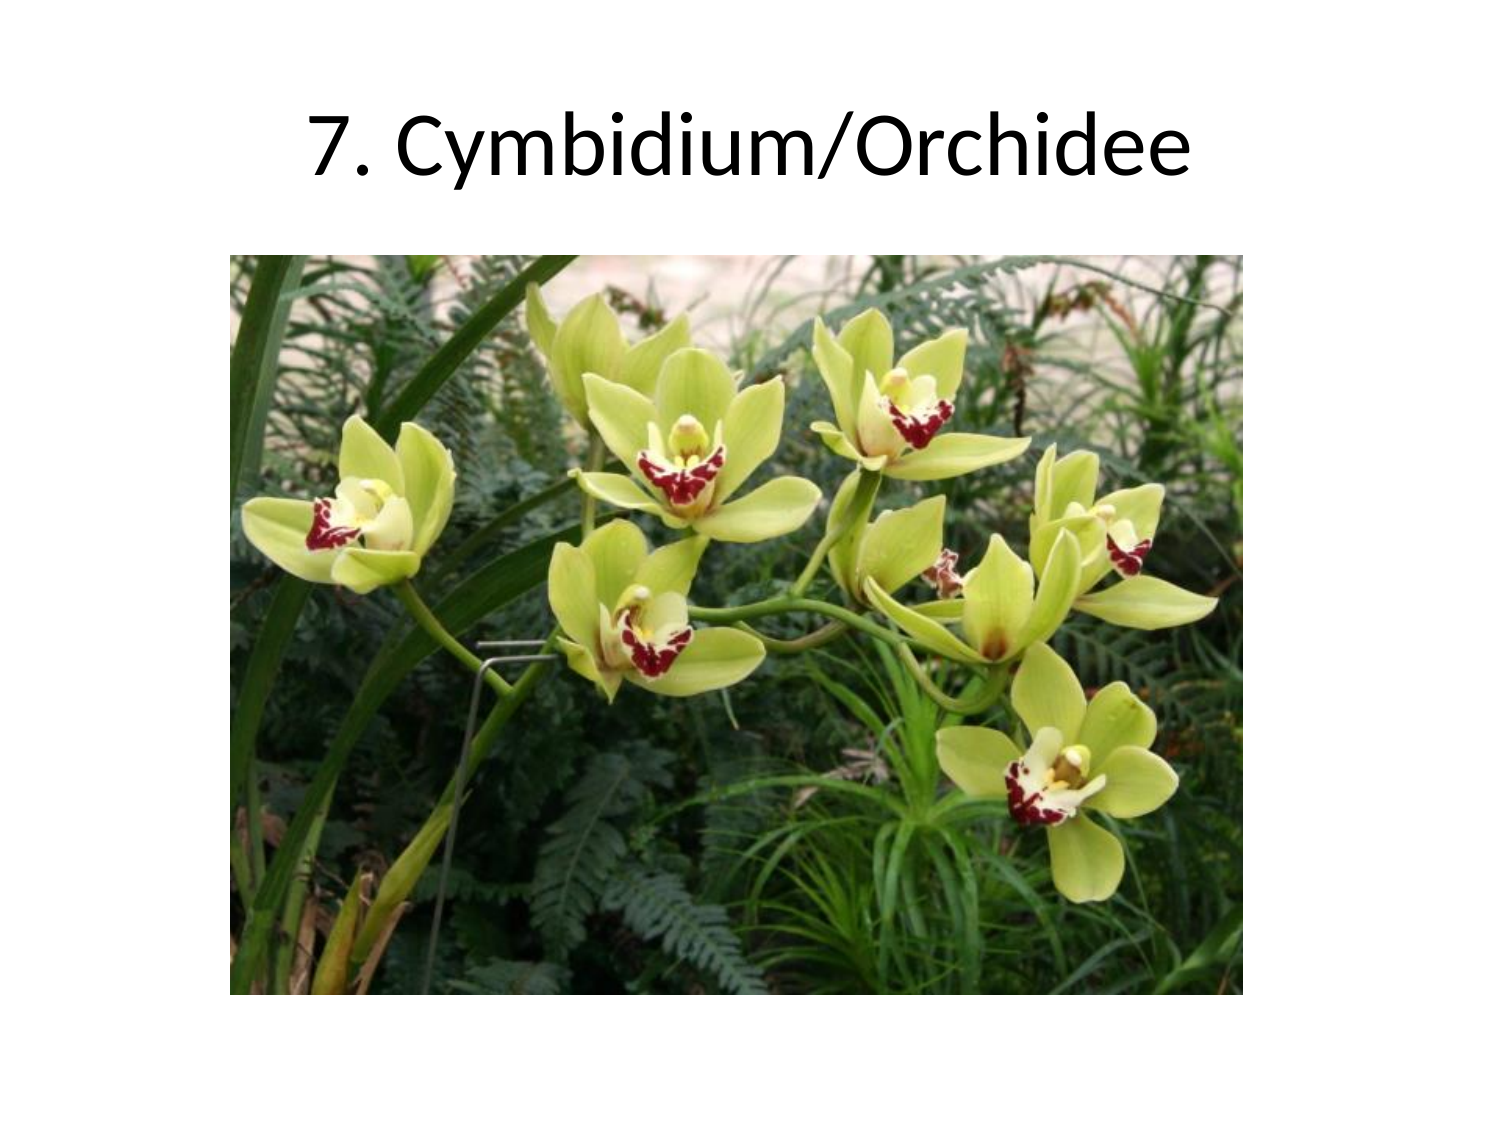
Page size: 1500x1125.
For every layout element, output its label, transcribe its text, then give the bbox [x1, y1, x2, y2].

title 7. Cymbidium/Orchidee [75, 45, 1425, 233]
picture [229, 255, 1243, 995]
